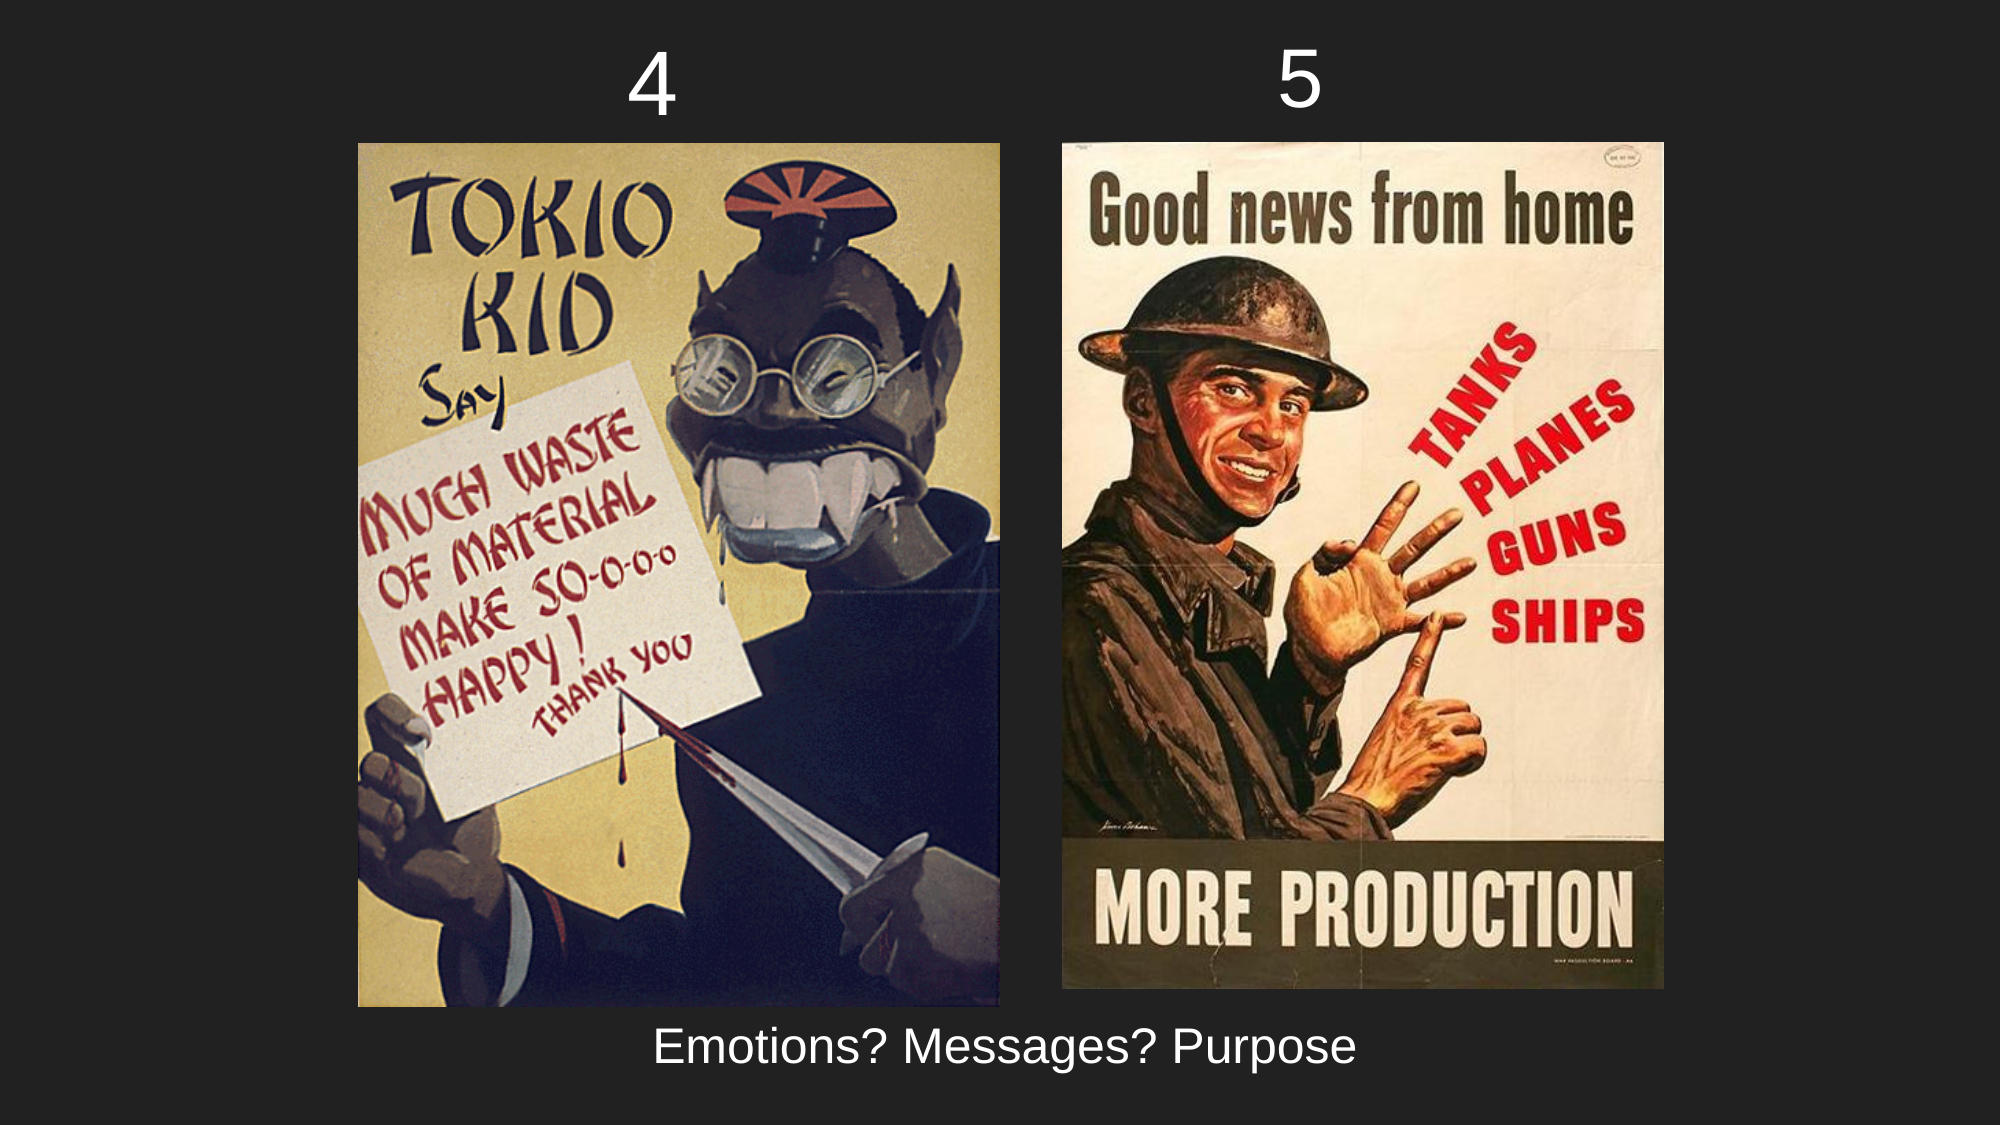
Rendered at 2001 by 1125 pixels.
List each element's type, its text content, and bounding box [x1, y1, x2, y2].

picture [1062, 142, 1664, 990]
text_box Emotions? Messages? Purpose [637, 1006, 1425, 1082]
text_box 5 [1262, 16, 1588, 132]
text_box 4 [612, 16, 938, 142]
picture [358, 143, 1001, 1007]
